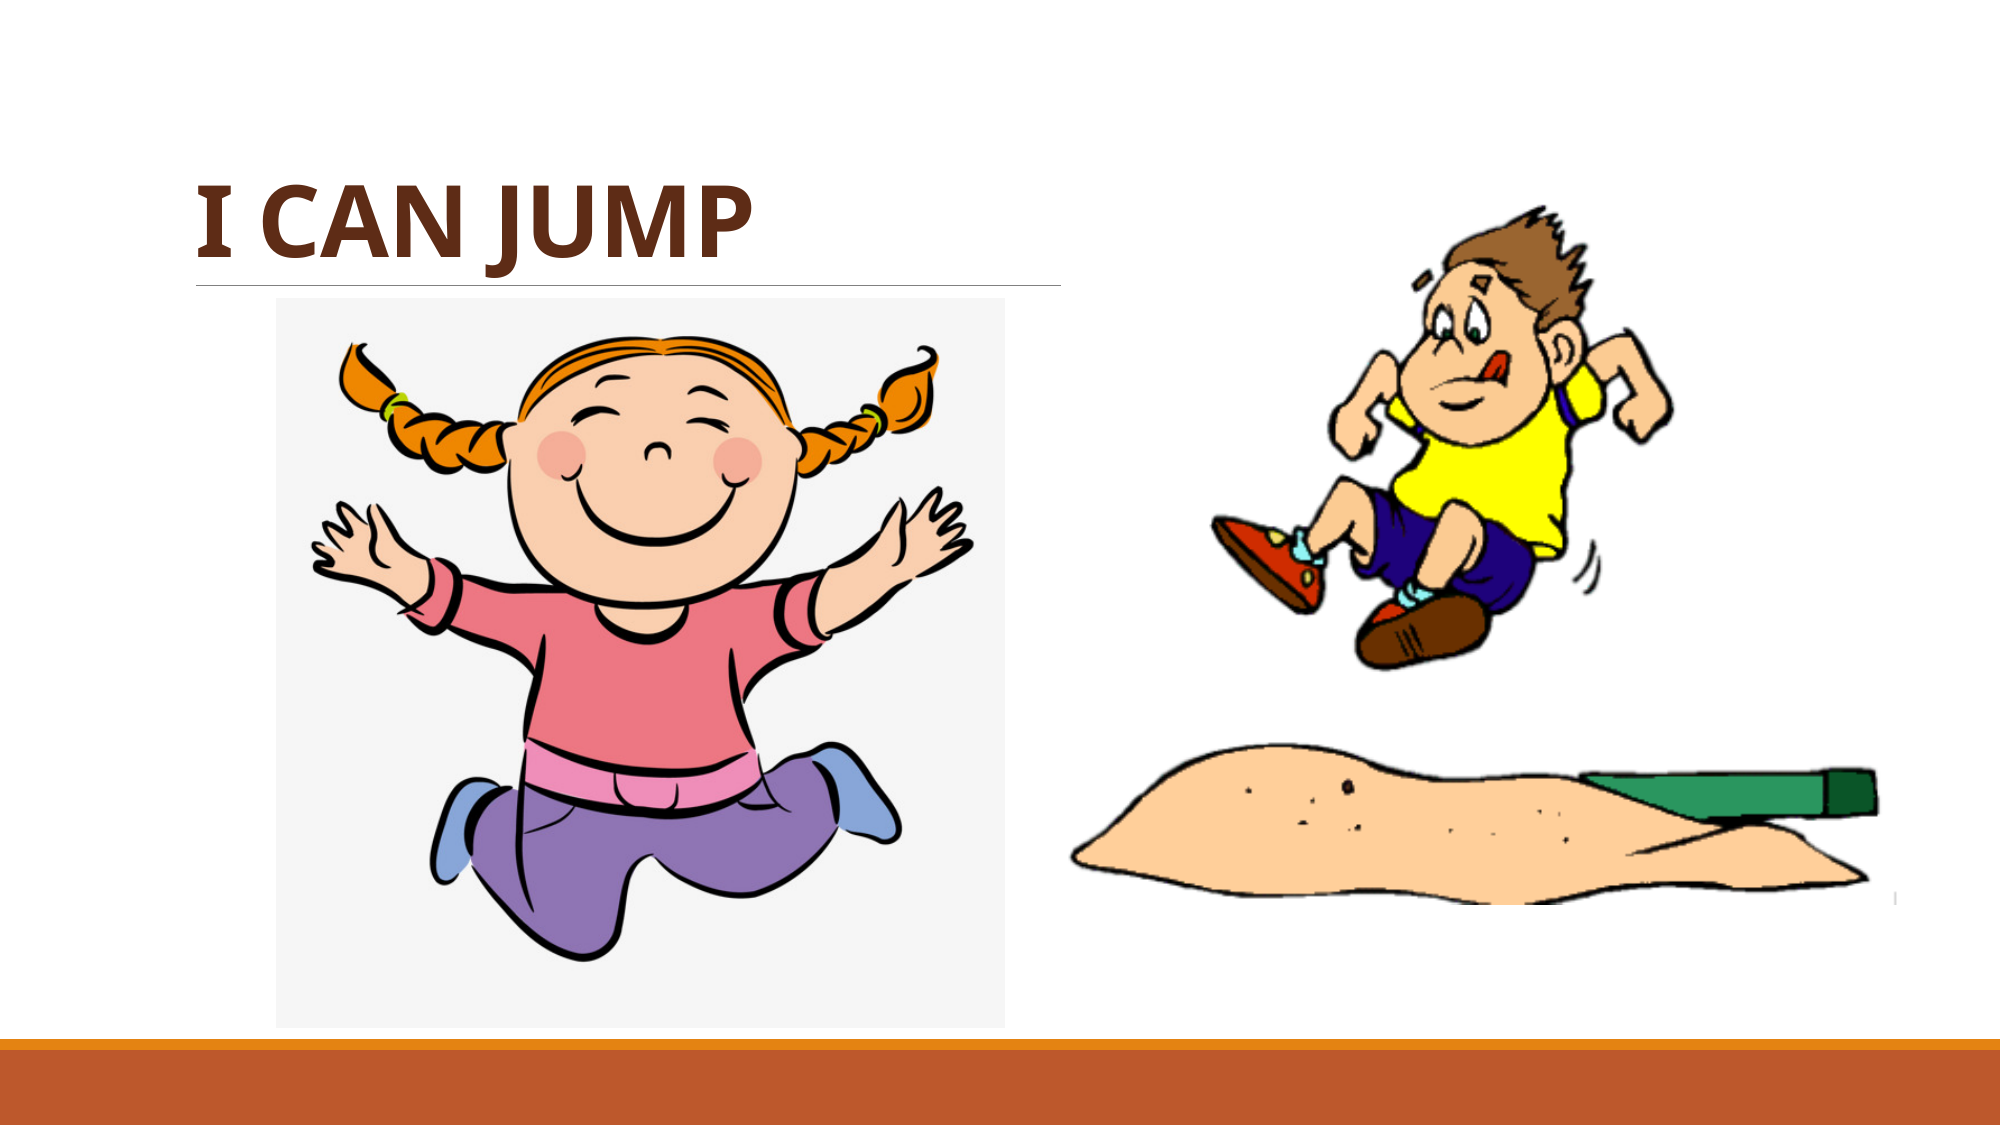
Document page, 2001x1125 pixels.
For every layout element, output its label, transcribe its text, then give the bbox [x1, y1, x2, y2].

picture [276, 297, 1006, 1029]
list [1060, 188, 1899, 906]
title I CAN JUMP [180, 47, 1830, 285]
